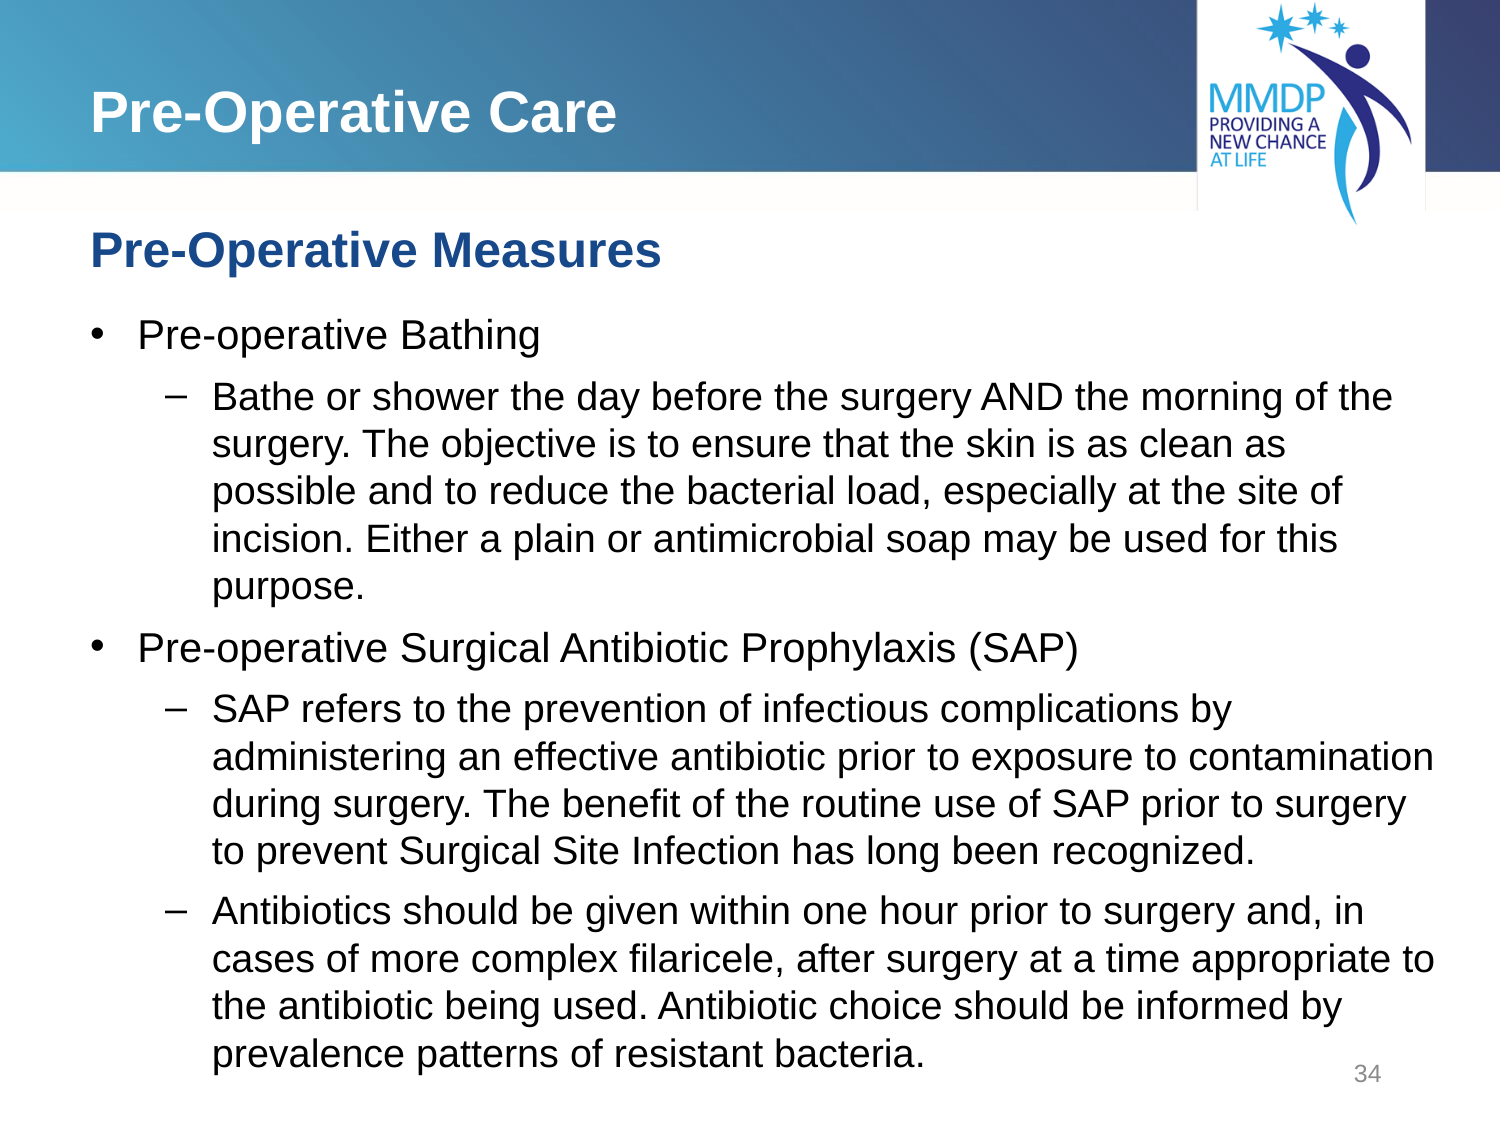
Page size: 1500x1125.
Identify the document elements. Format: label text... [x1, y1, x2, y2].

slide_number 34 [1059, 1042, 1397, 1103]
title Pre-Operative Care [75, 41, 1156, 176]
list Pre-operative Bathing Bathe or shower the day before the surgery AND the morning of the surgery. The objective is to ensure that the skin is as clean as possible and to reduce the bacterial load, especially at the site of incision. Either a plain or antimicrobial soap may be used for this purpose. Pre-operative Surgical Antibiotic Prophylaxis (SAP) SAP refers to the prevention of infectious complications by administering an effective antibiotic prior to exposure to contamination during surgery. The benefit of the routine use of SAP prior to surgery to prevent Surgical Site Infection has long been recognized. Antibiotics should be given within one hour prior to surgery and, in cases of more complex filaricele, after surgery at a time appropriate to the antibiotic being used. Antibiotic choice should be informed by prevalence patterns of resistant bacteria. [75, 300, 1459, 1082]
picture [0, 0, 1500, 211]
list Pre-Operative Measures [75, 210, 1425, 284]
